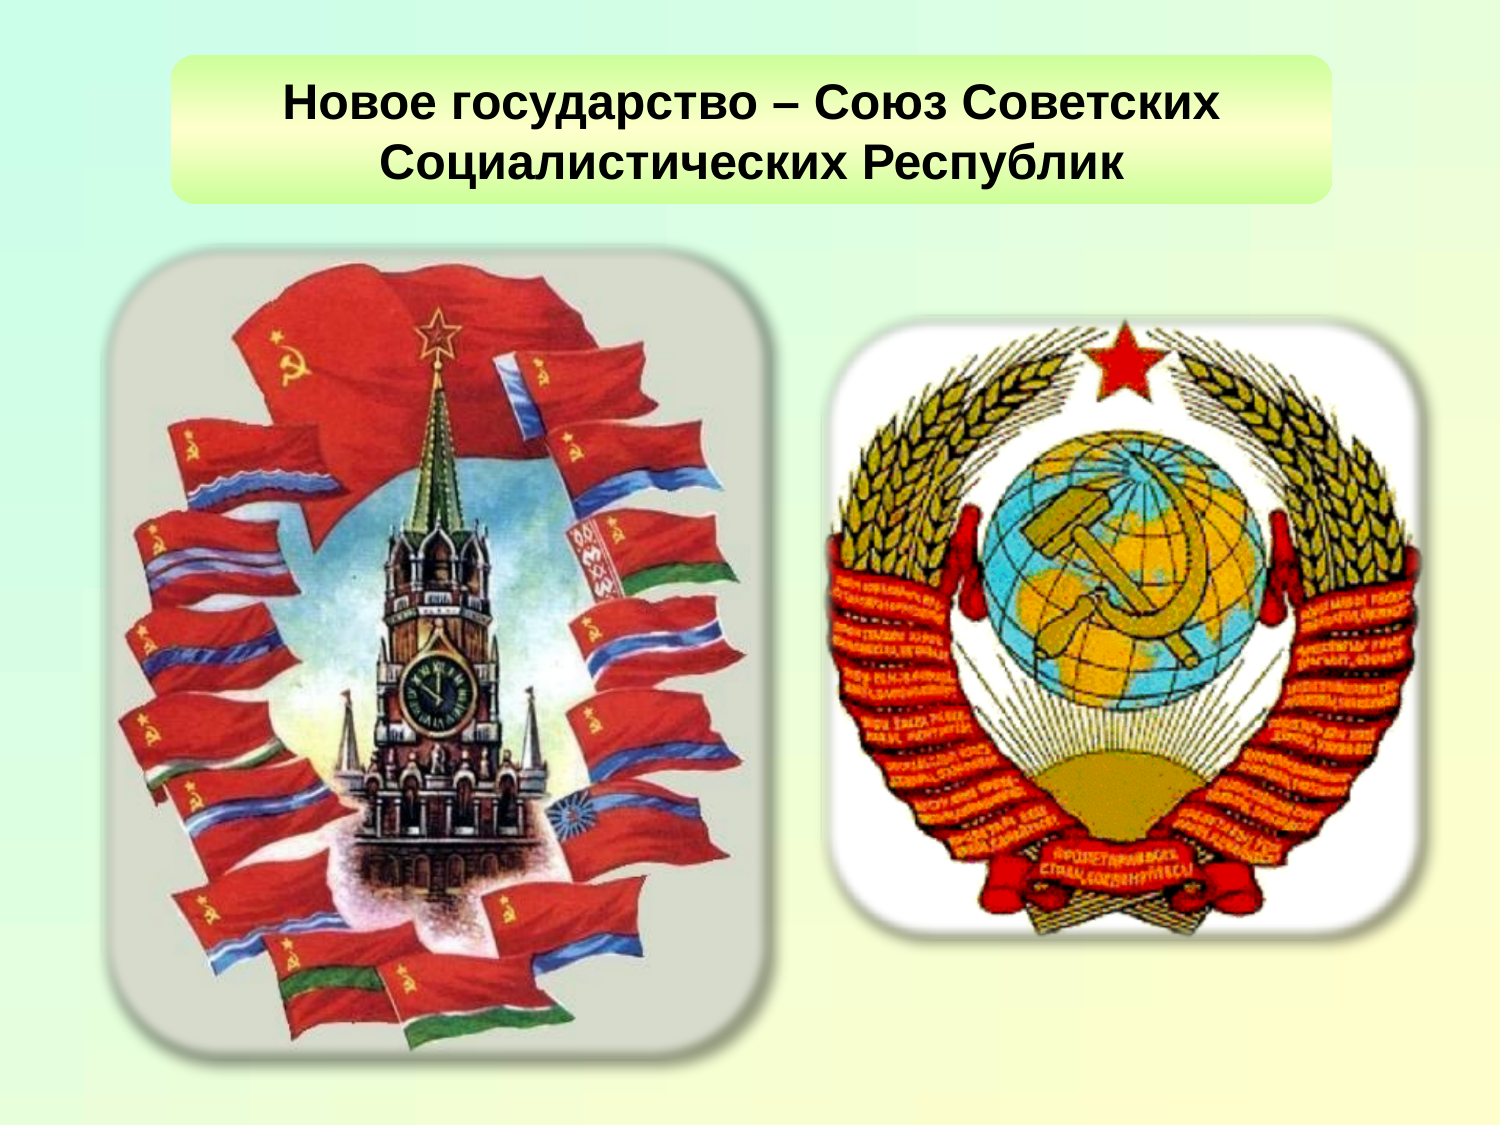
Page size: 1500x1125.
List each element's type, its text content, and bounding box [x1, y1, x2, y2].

picture [0, 0, 1500, 1125]
text_box Новое государство – Союз Советских Социалистических Республик [171, 54, 1333, 205]
